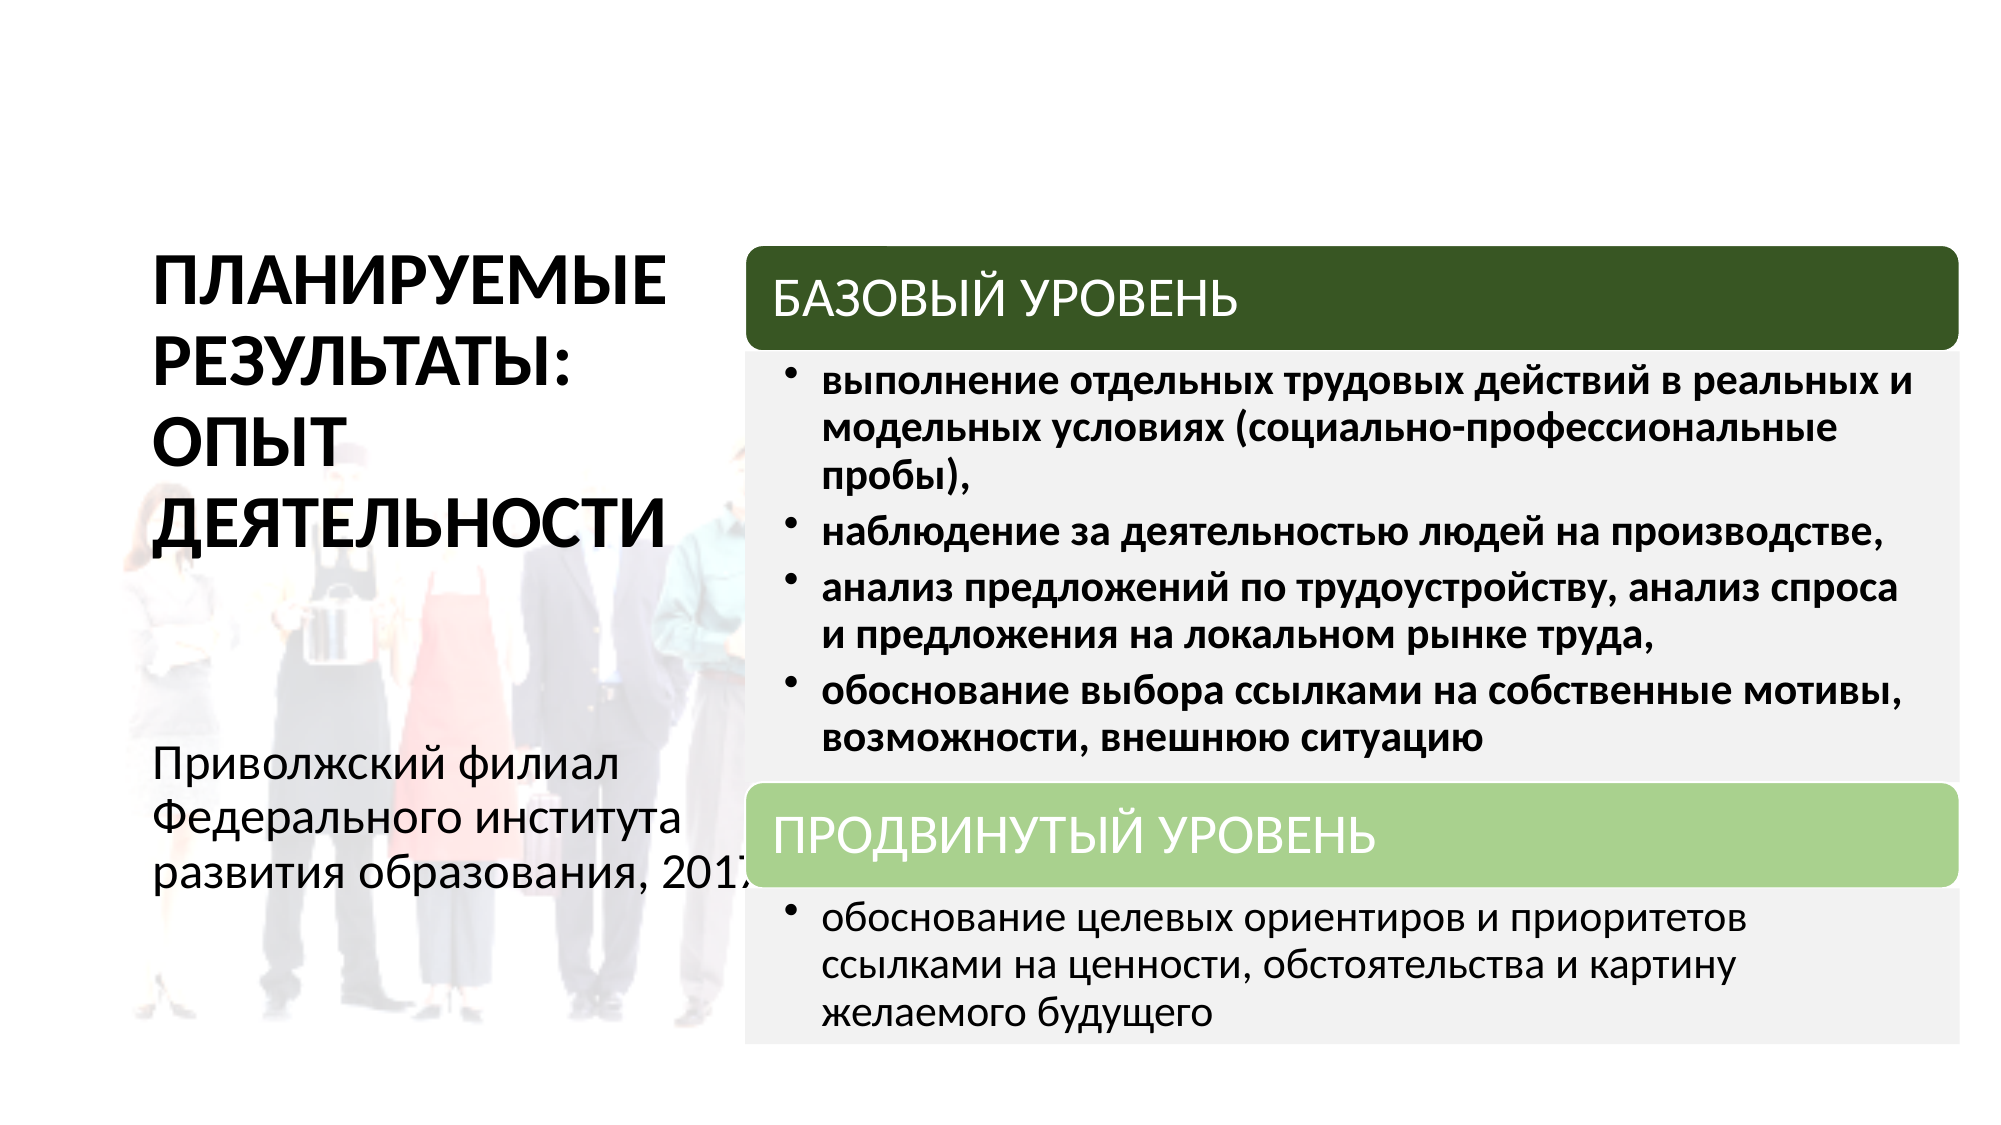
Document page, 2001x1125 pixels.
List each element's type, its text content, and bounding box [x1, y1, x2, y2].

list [745, 244, 1960, 1045]
title ПЛАНИРУЕМЫЕ РЕЗУЛЬТАТЫ: ОПЫТ ДЕЯТЕЛЬНОСТИ [137, 108, 783, 571]
list Приволжский филиал Федерального института развития образования, 2017 [137, 728, 745, 963]
